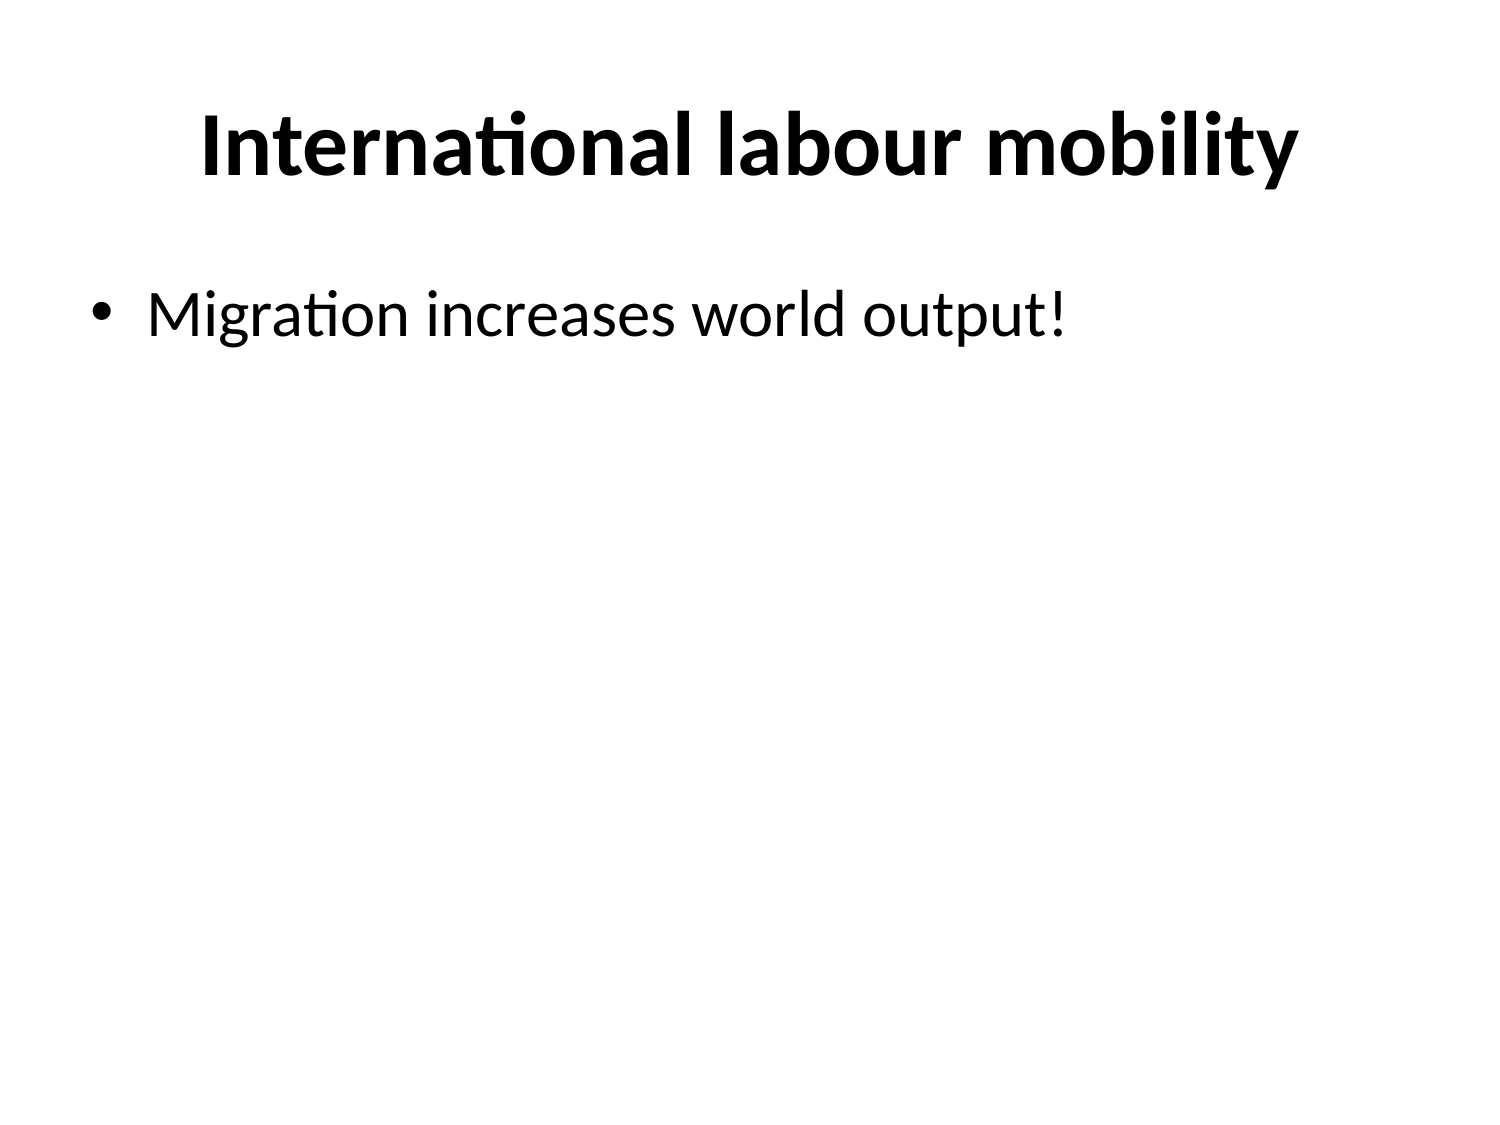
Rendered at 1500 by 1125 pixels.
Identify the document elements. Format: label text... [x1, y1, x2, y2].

list Migration increases world output! [75, 262, 1425, 1005]
title International labour mobility [75, 45, 1425, 233]
